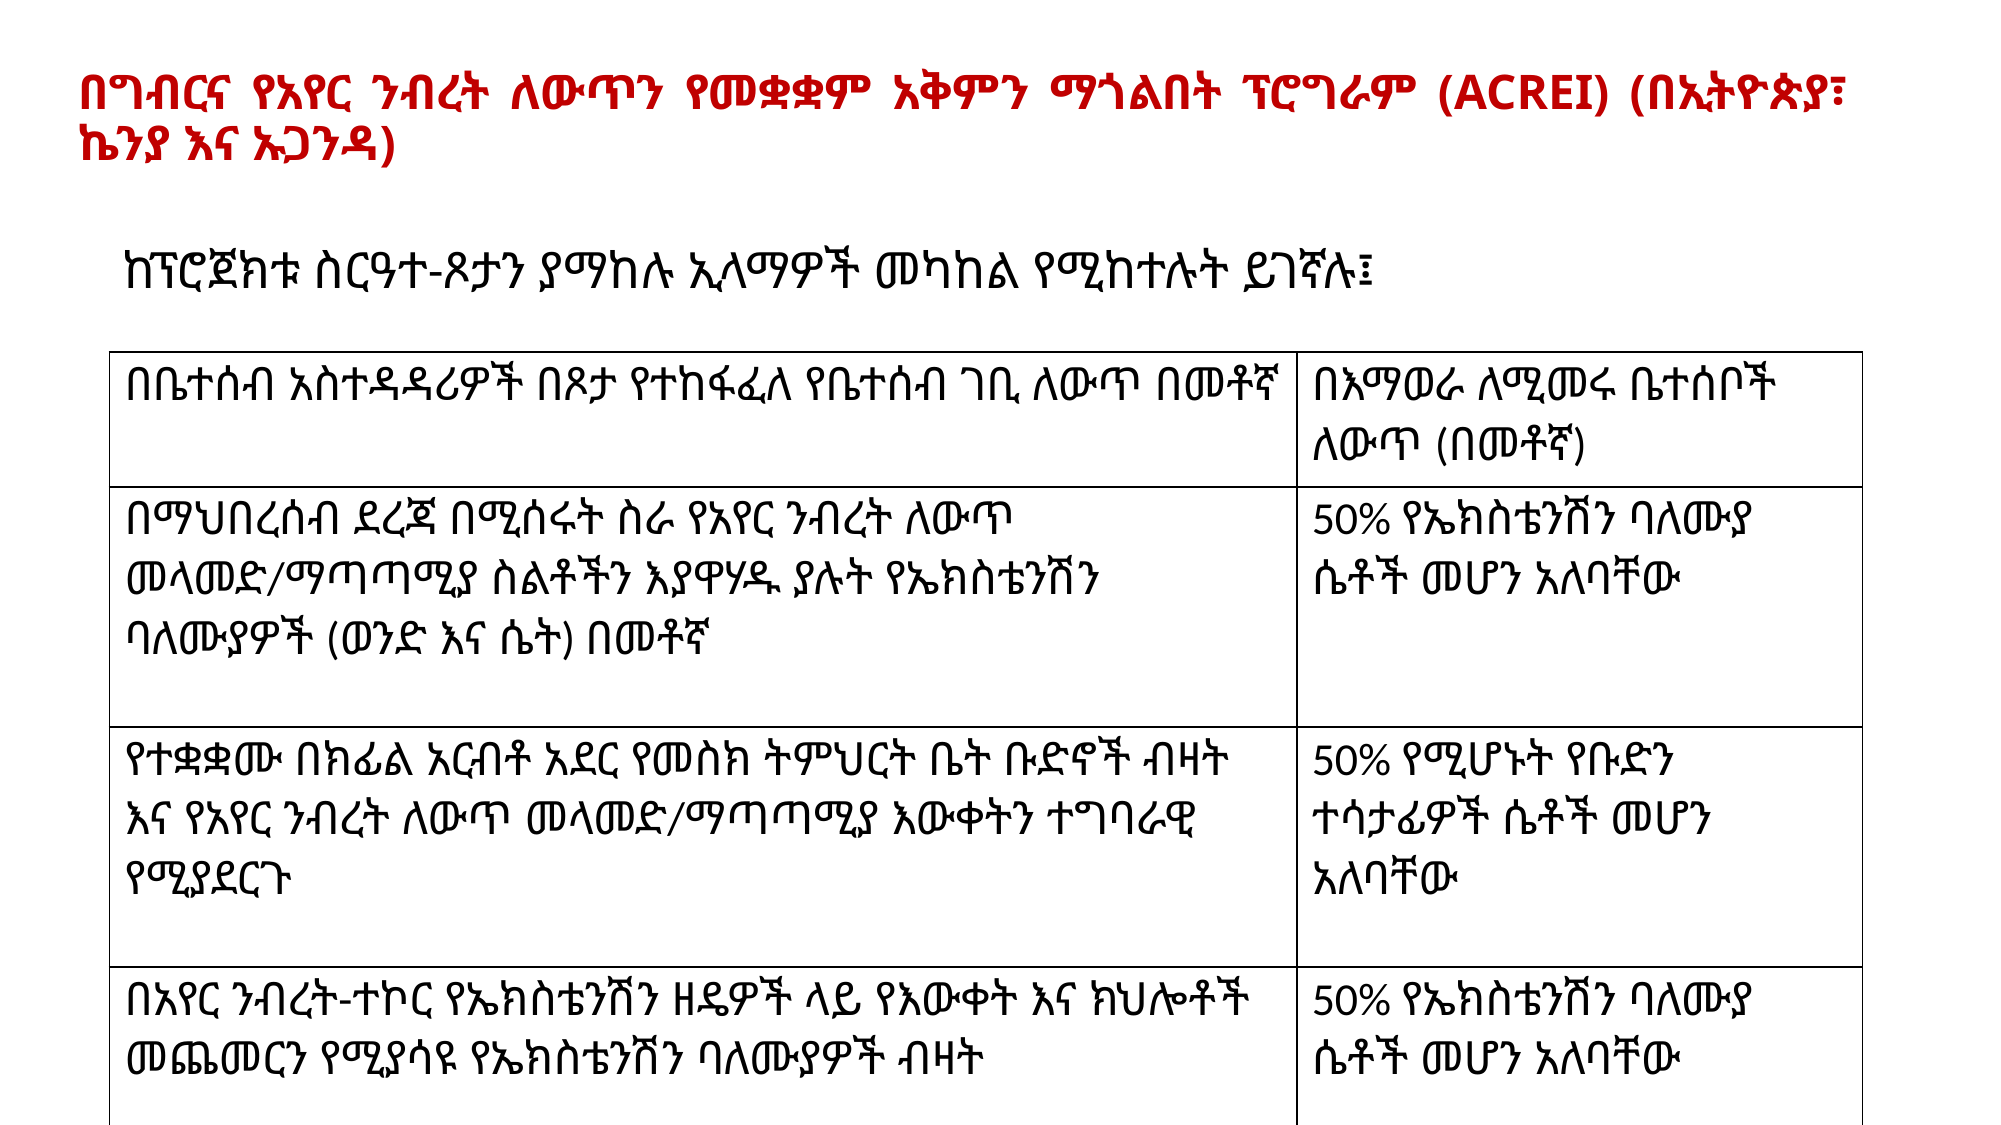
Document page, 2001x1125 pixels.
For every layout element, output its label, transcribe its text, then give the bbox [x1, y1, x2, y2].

table_cell 50% የሚሆኑት የቡድን ተሳታፊዎች ሴቶች መሆን አለባቸው [1298, 728, 1862, 966]
table_cell በማህበረሰብ ደረጃ በሚሰሩት ስራ የአየር ንብረት ለውጥ መላመድ/ማጣጣሚያ ስልቶችን እያዋሃዱ ያሉት የኤክስቴንሽን ባለሙያዎች (ወንድ እና ሴት) በመቶኛ [110, 488, 1296, 726]
table_cell 50% የኤክስቴንሽን ባለሙያ ሴቶች መሆን አለባቸው [1298, 488, 1862, 726]
table_header በእማወራ ለሚመሩ ቤተሰቦች ለውጥ (በመቶኛ) [1298, 353, 1862, 486]
table_header በቤተሰብ አስተዳዳሪዎች በጾታ የተከፋፈለ የቤተሰብ ገቢ ለውጥ በመቶኛ [110, 353, 1296, 486]
table_cell የተቋቋሙ በክፊል አርብቶ አደር የመስክ ትምህርት ቤት ቡድኖች ብዛት እና የአየር ንብረት ለውጥ መላመድ/ማጣጣሚያ እውቀትን ተግባራዊ የሚያደርጉ [110, 728, 1296, 966]
title በግብርና የአየር ንብረት ለውጥን የመቋቋም አቅምን ማጎልበት ፕሮግራም (ACREI) (በኢትዮጵያ፣ ኬንያ እና ኡጋንዳ) [62, 59, 1863, 179]
table_cell በአየር ንብረት-ተኮር የኤክስቴንሽን ዘዴዎች ላይ የእውቀት እና ክህሎቶች መጨመርን የሚያሳዩ የኤክስቴንሽን ባለሙያዎች ብዛት [110, 968, 1296, 1125]
table_cell 50% የኤክስቴንሽን ባለሙያ ሴቶች መሆን አለባቸው [1298, 968, 1862, 1125]
text_box ከፕሮጀክቱ ስርዓተ-ጾታን ያማከሉ ኢላማዎች መካከል የሚከተሉት ይገኛሉ፤ [108, 230, 1863, 351]
